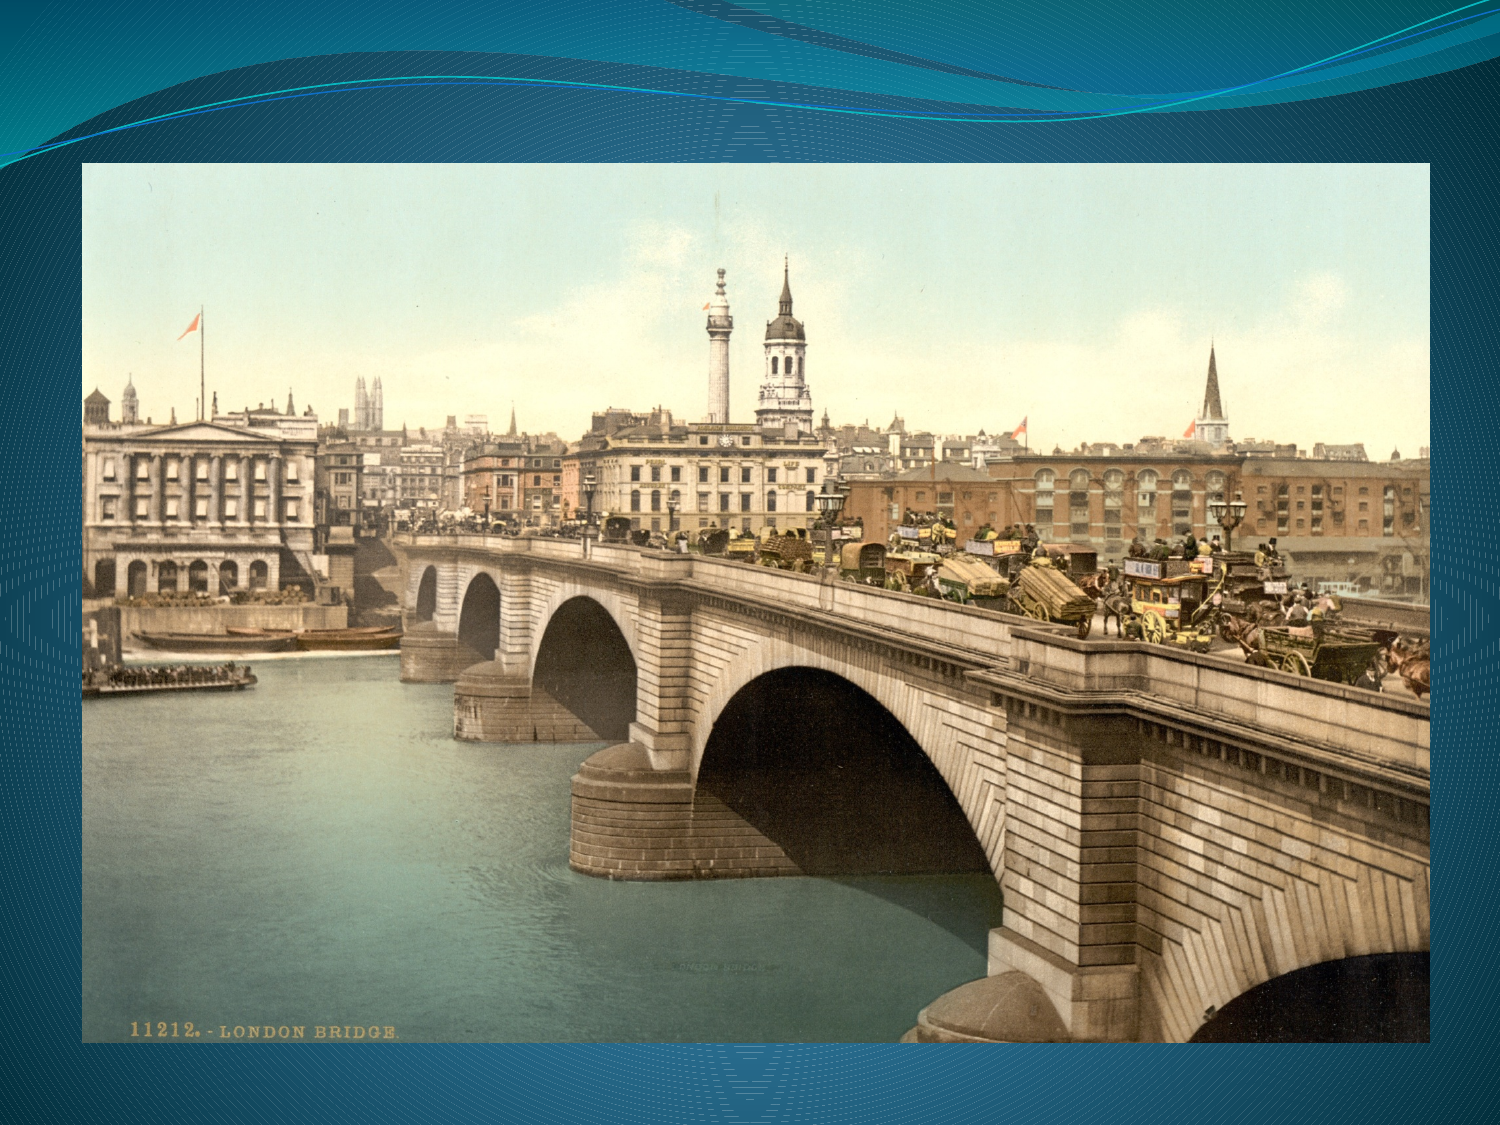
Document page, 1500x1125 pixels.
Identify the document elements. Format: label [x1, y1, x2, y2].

picture [81, 163, 1430, 1044]
